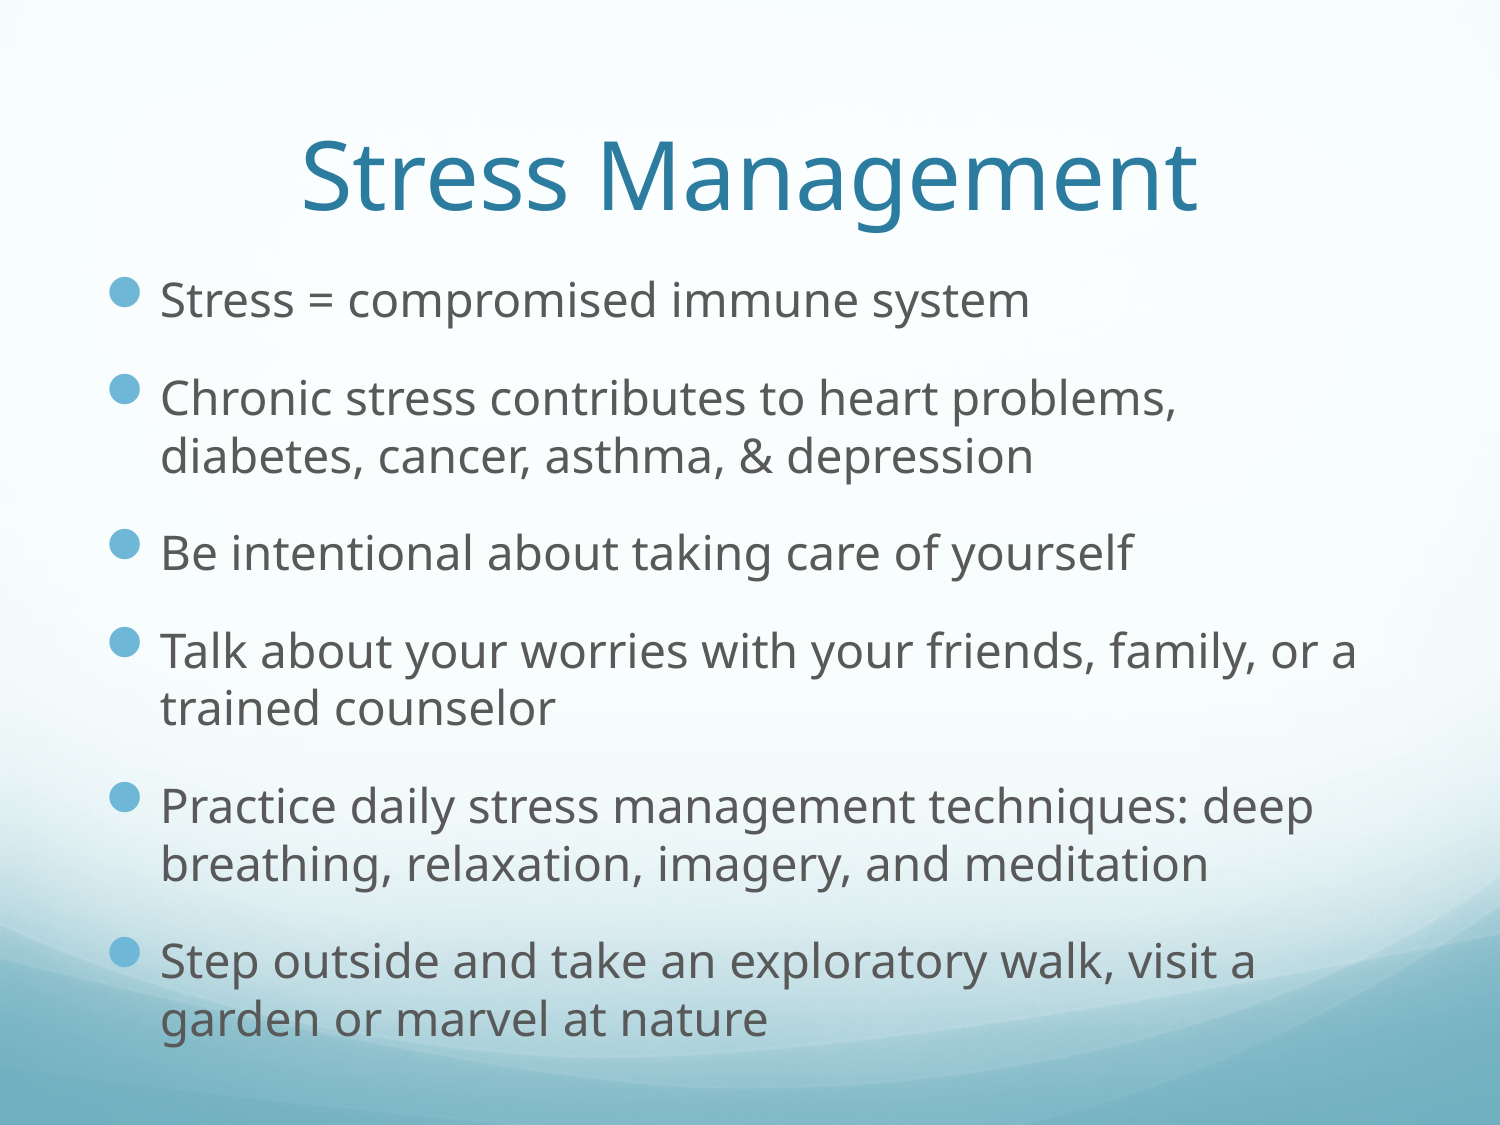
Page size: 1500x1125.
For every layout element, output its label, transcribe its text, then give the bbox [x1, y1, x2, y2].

title Stress Management [90, 17, 1410, 237]
list Stress = compromised immune system Chronic stress contributes to heart problems, diabetes, cancer, asthma, & depression Be intentional about taking care of yourself Talk about your worries with your friends, family, or a trained counselor Practice daily stress management techniques: deep breathing, relaxation, imagery, and meditation Step outside and take an exploratory walk, visit a garden or marvel at nature [90, 262, 1410, 1056]
